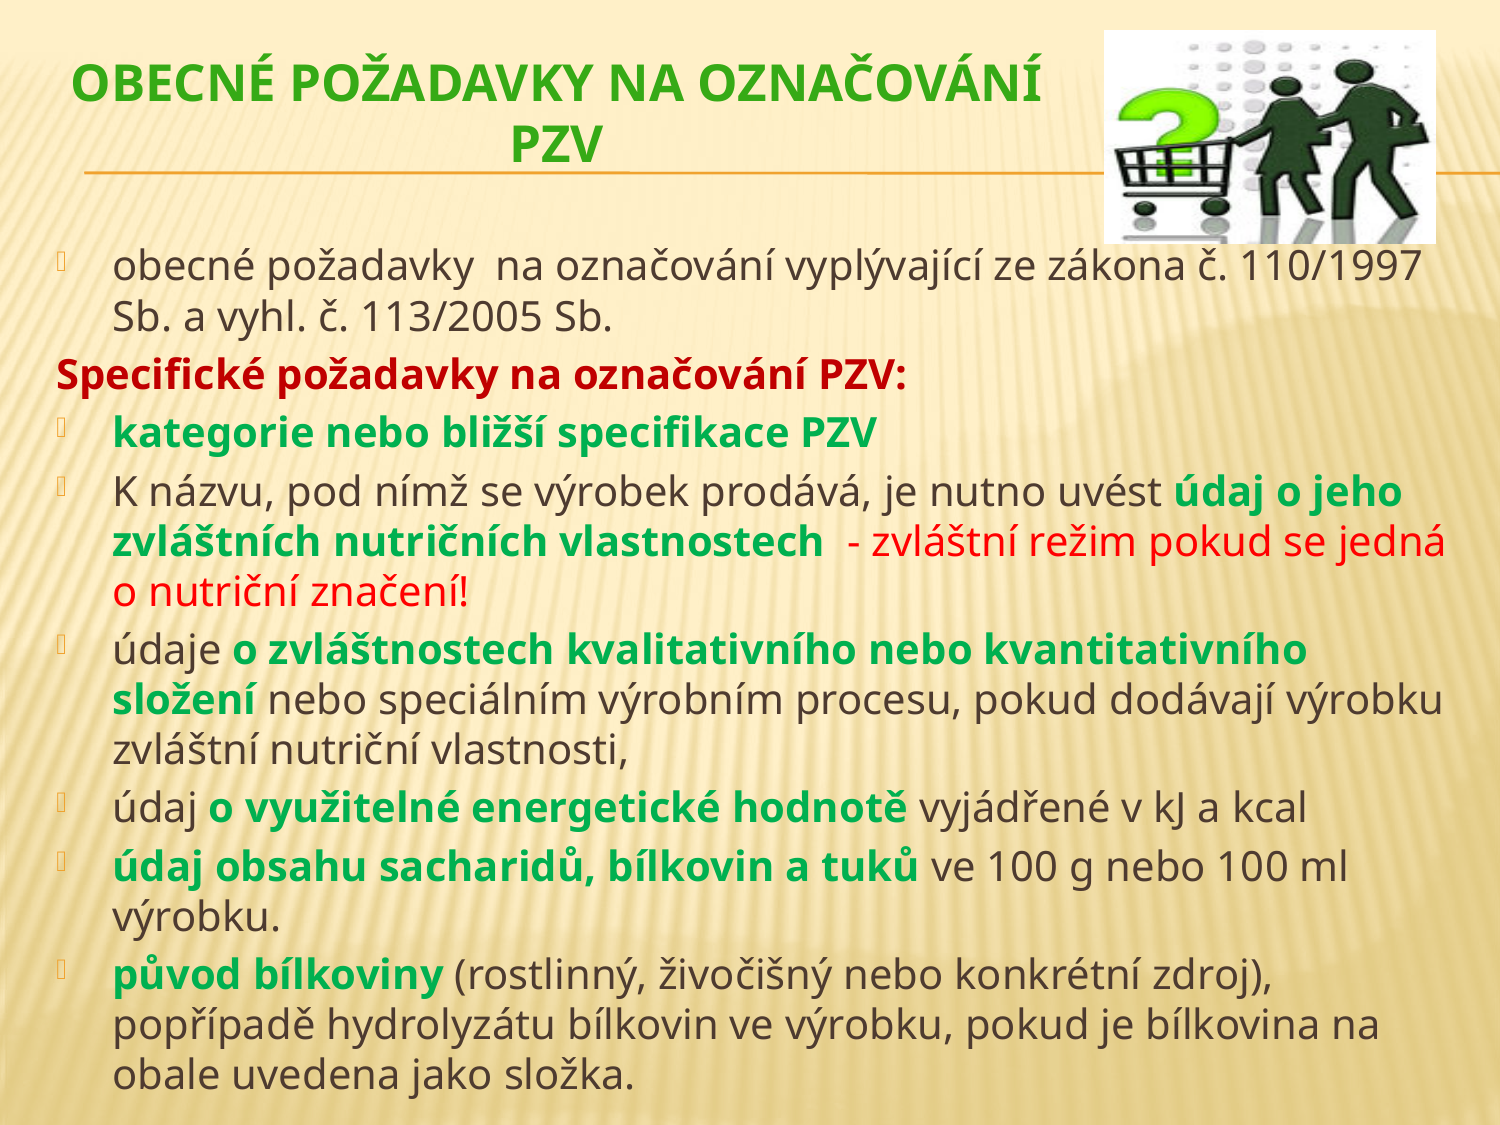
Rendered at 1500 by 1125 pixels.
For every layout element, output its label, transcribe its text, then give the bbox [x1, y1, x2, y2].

list obecné požadavky na označování vyplývající ze zákona č. 110/1997 Sb. a vyhl. č. 113/2005 Sb. Specifické požadavky na označování PZV: kategorie nebo bližší specifikace PZV K názvu, pod nímž se výrobek prodává, je nutno uvést údaj o jeho zvláštních nutričních vlastnostech - zvláštní režim pokud se jedná o nutriční značení! údaje o zvláštnostech kvalitativního nebo kvantitativního složení nebo speciálním výrobním procesu, pokud dodávají výrobku zvláštní nutriční vlastnosti, údaj o využitelné energetické hodnotě vyjádřené v kJ a kcal údaj obsahu sacharidů, bílkovin a tuků ve 100 g nebo 100 ml výrobku. původ bílkoviny (rostlinný, živočišný nebo konkrétní zdroj), popřípadě hydrolyzátu bílkovin ve výrobku, pokud je bílkovina na obale uvedena jako složka. [41, 231, 1467, 975]
title Obecné požadavky na označování PZV [41, 42, 1072, 181]
picture [1104, 30, 1436, 244]
